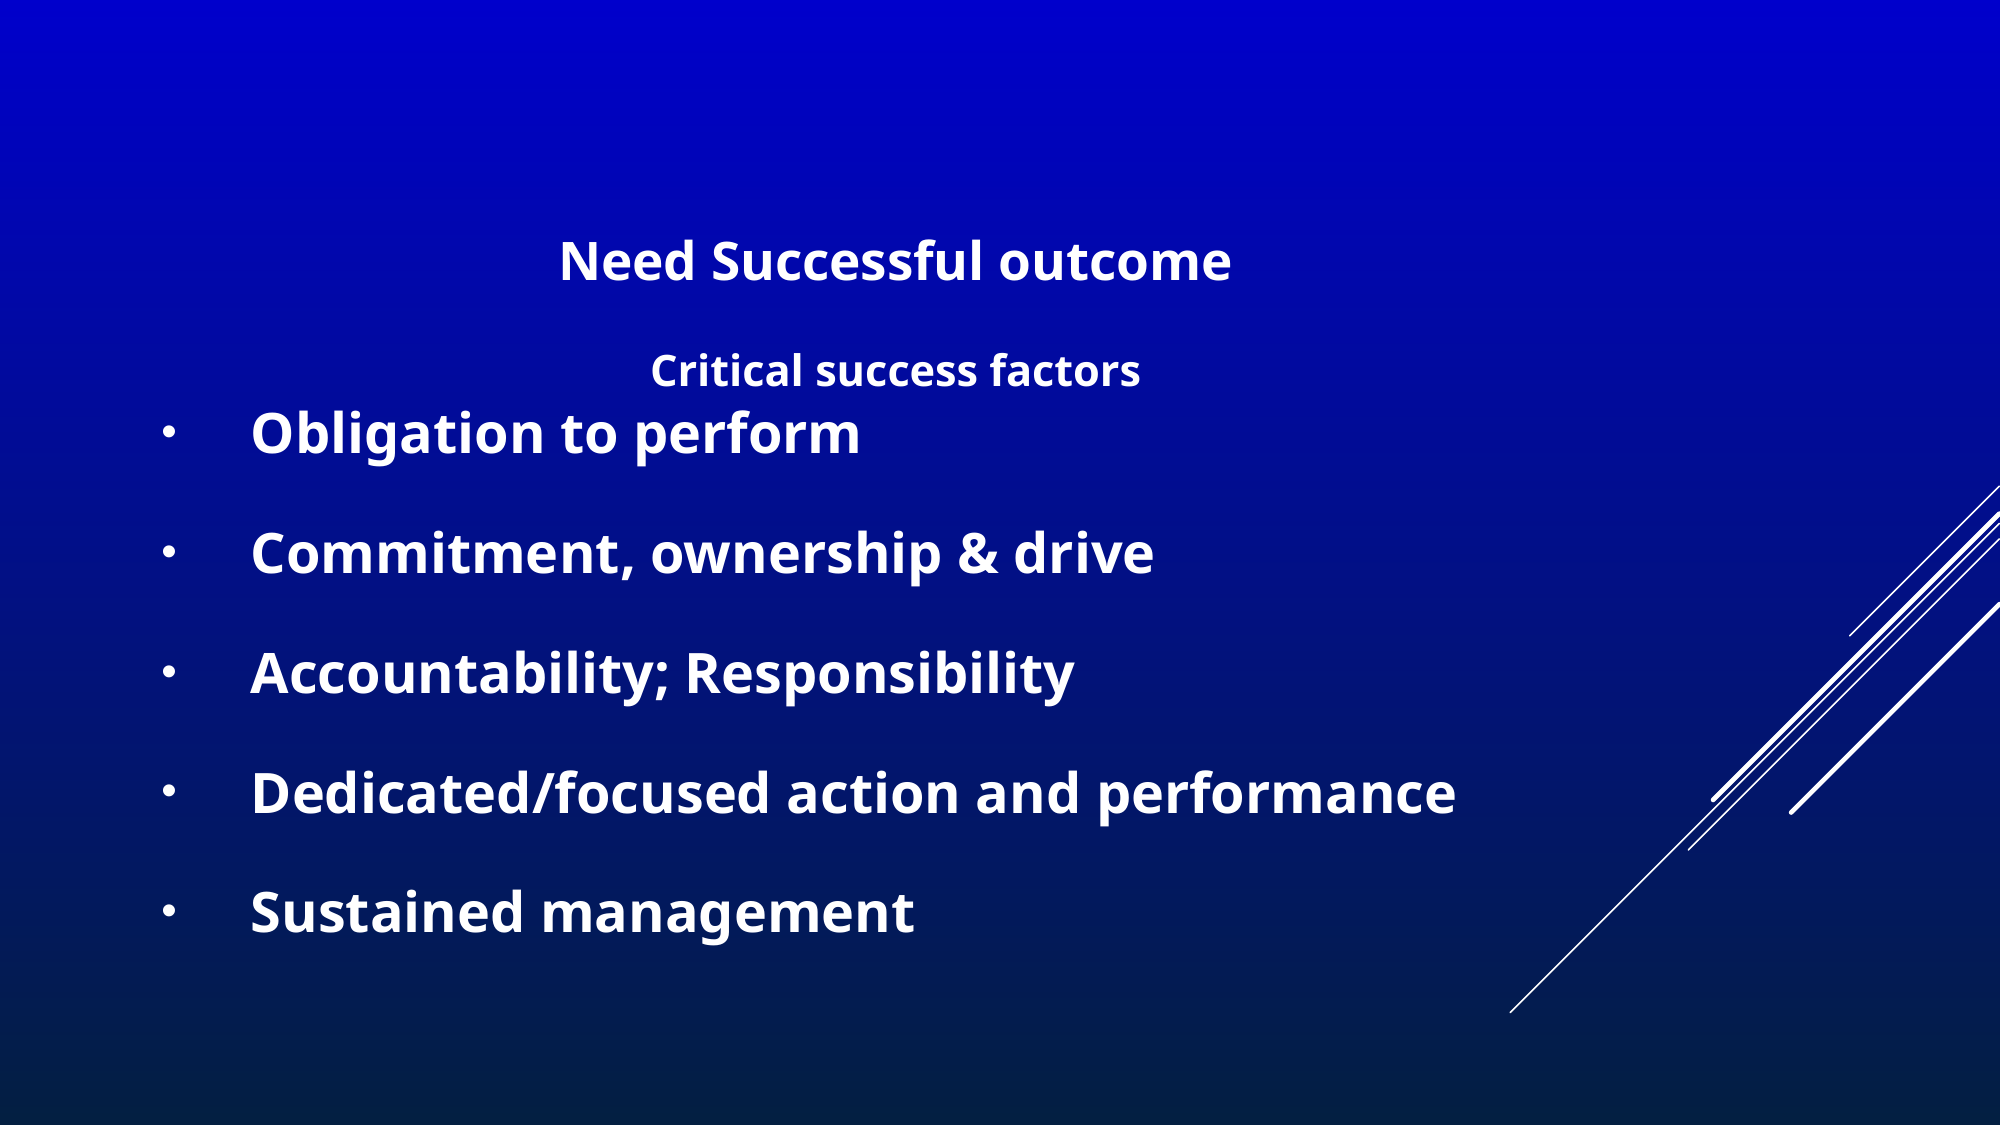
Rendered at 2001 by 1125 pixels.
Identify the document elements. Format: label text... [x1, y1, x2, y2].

title Need Successful outcome Critical success factors [195, 218, 1596, 357]
list Obligation to perform Commitment, ownership & drive Accountability; Responsibility Dedicated/focused action and performance Sustained management [146, 357, 1695, 1058]
